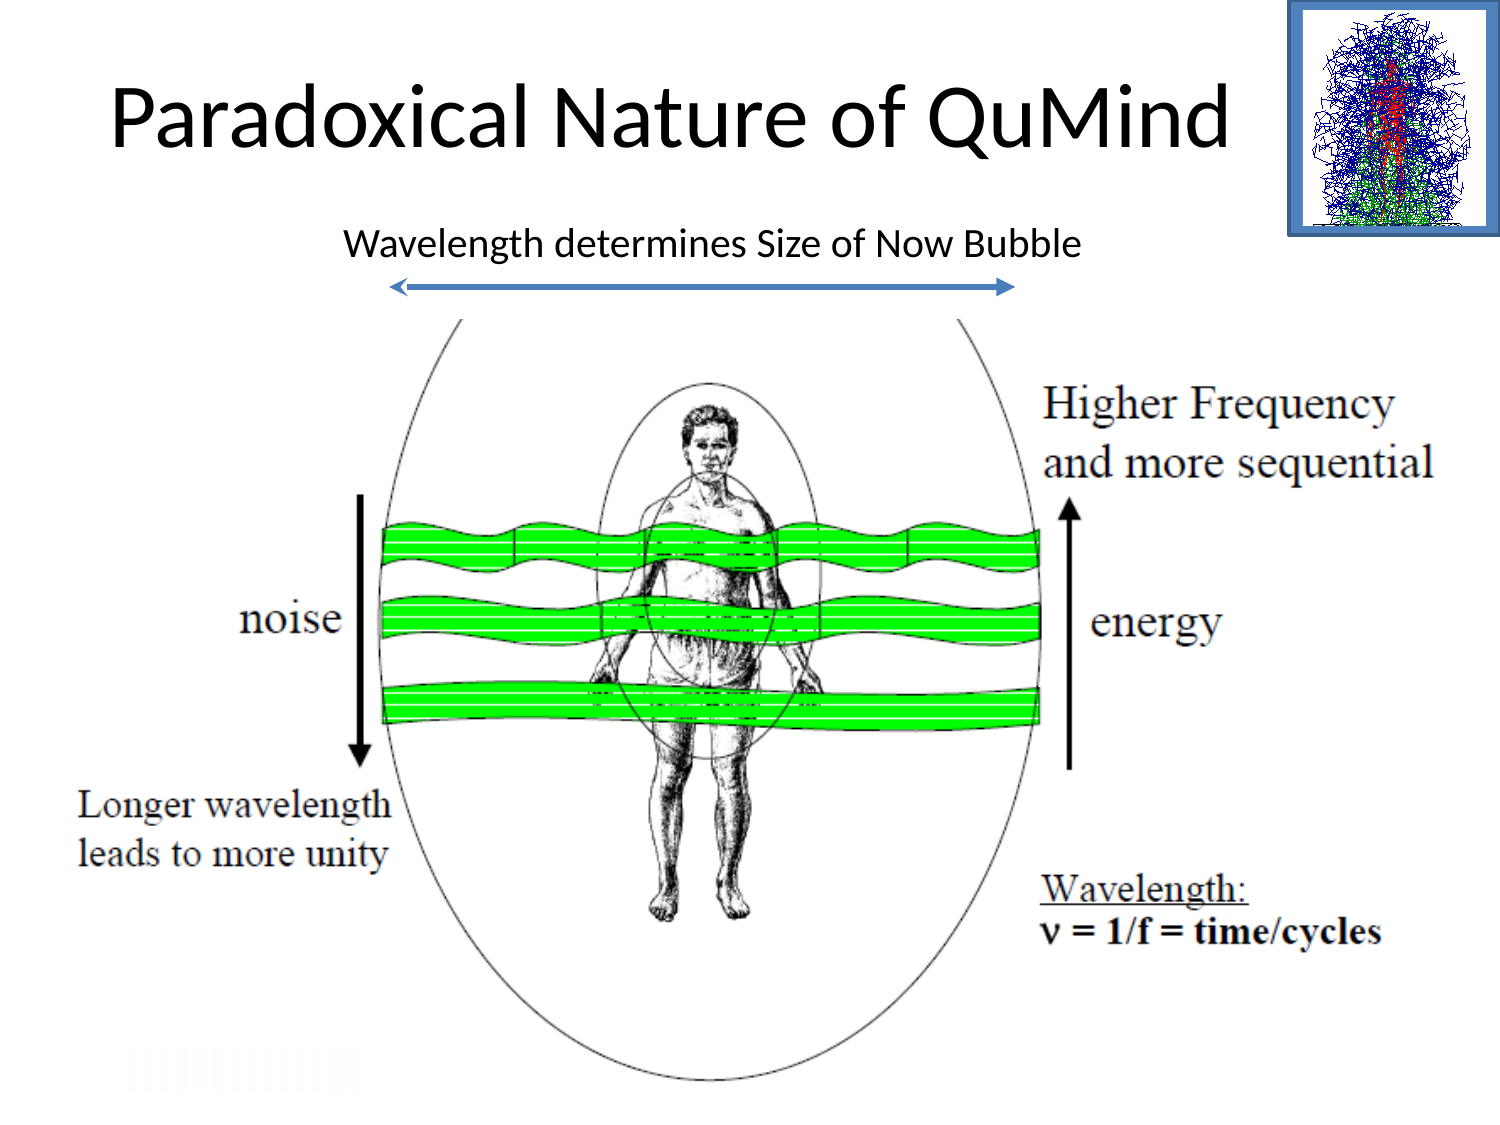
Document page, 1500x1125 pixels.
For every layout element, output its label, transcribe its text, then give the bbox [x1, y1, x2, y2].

text_box Wavelength determines Size of Now Bubble [328, 208, 1109, 274]
picture [1302, 10, 1486, 226]
title Paradoxical Nature of QuMind [75, 45, 1269, 177]
picture [56, 319, 1450, 1093]
